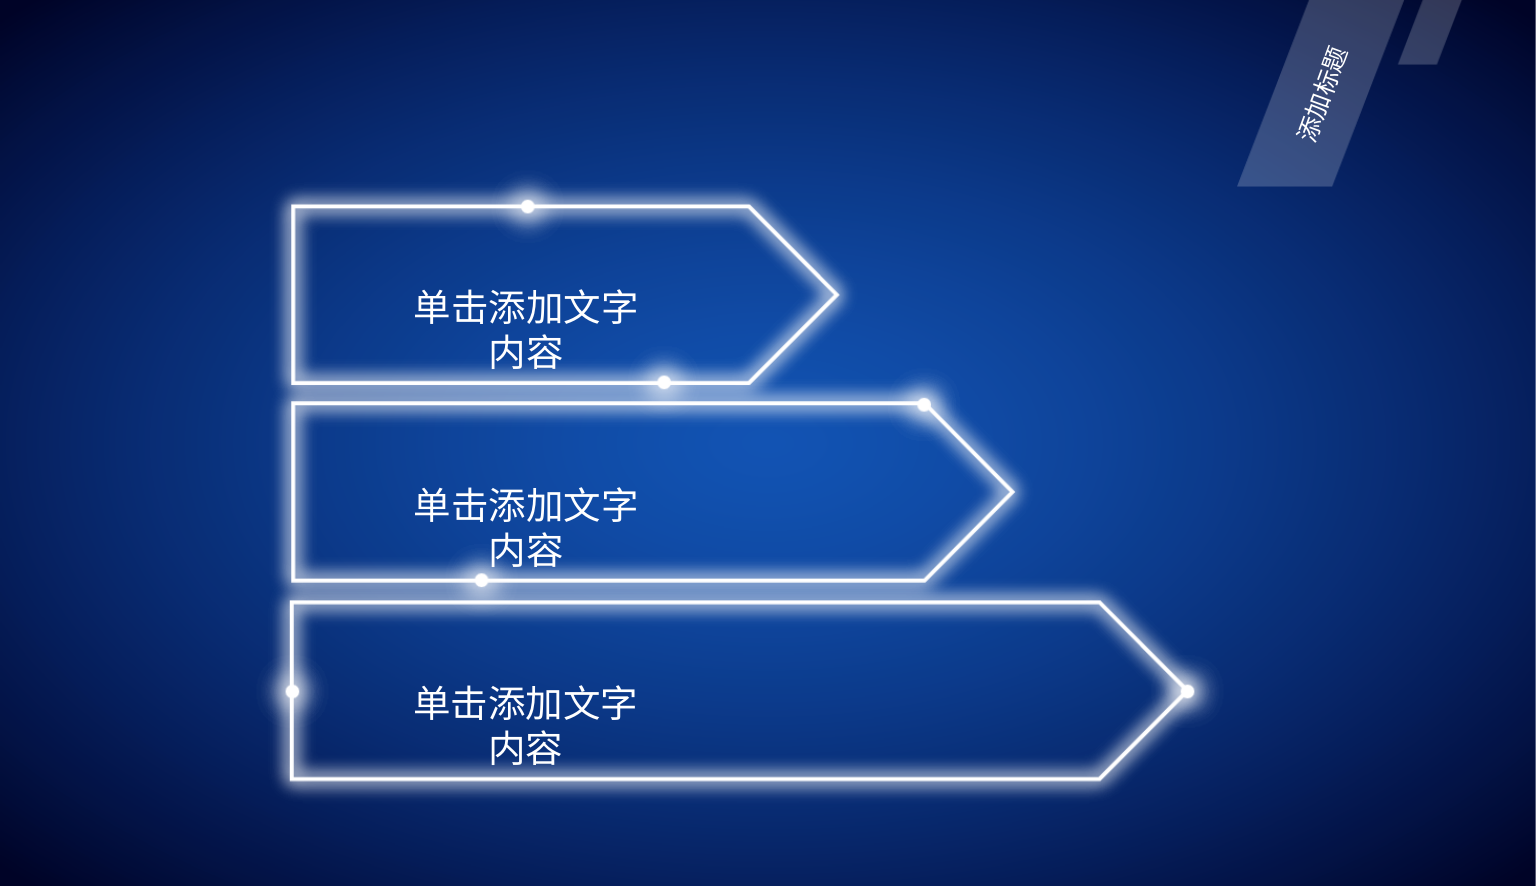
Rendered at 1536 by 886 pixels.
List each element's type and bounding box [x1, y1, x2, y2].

text_box [250, 573, 1229, 810]
picture [0, 0, 1536, 886]
text_box [264, 363, 1039, 573]
text_box [263, 165, 863, 424]
